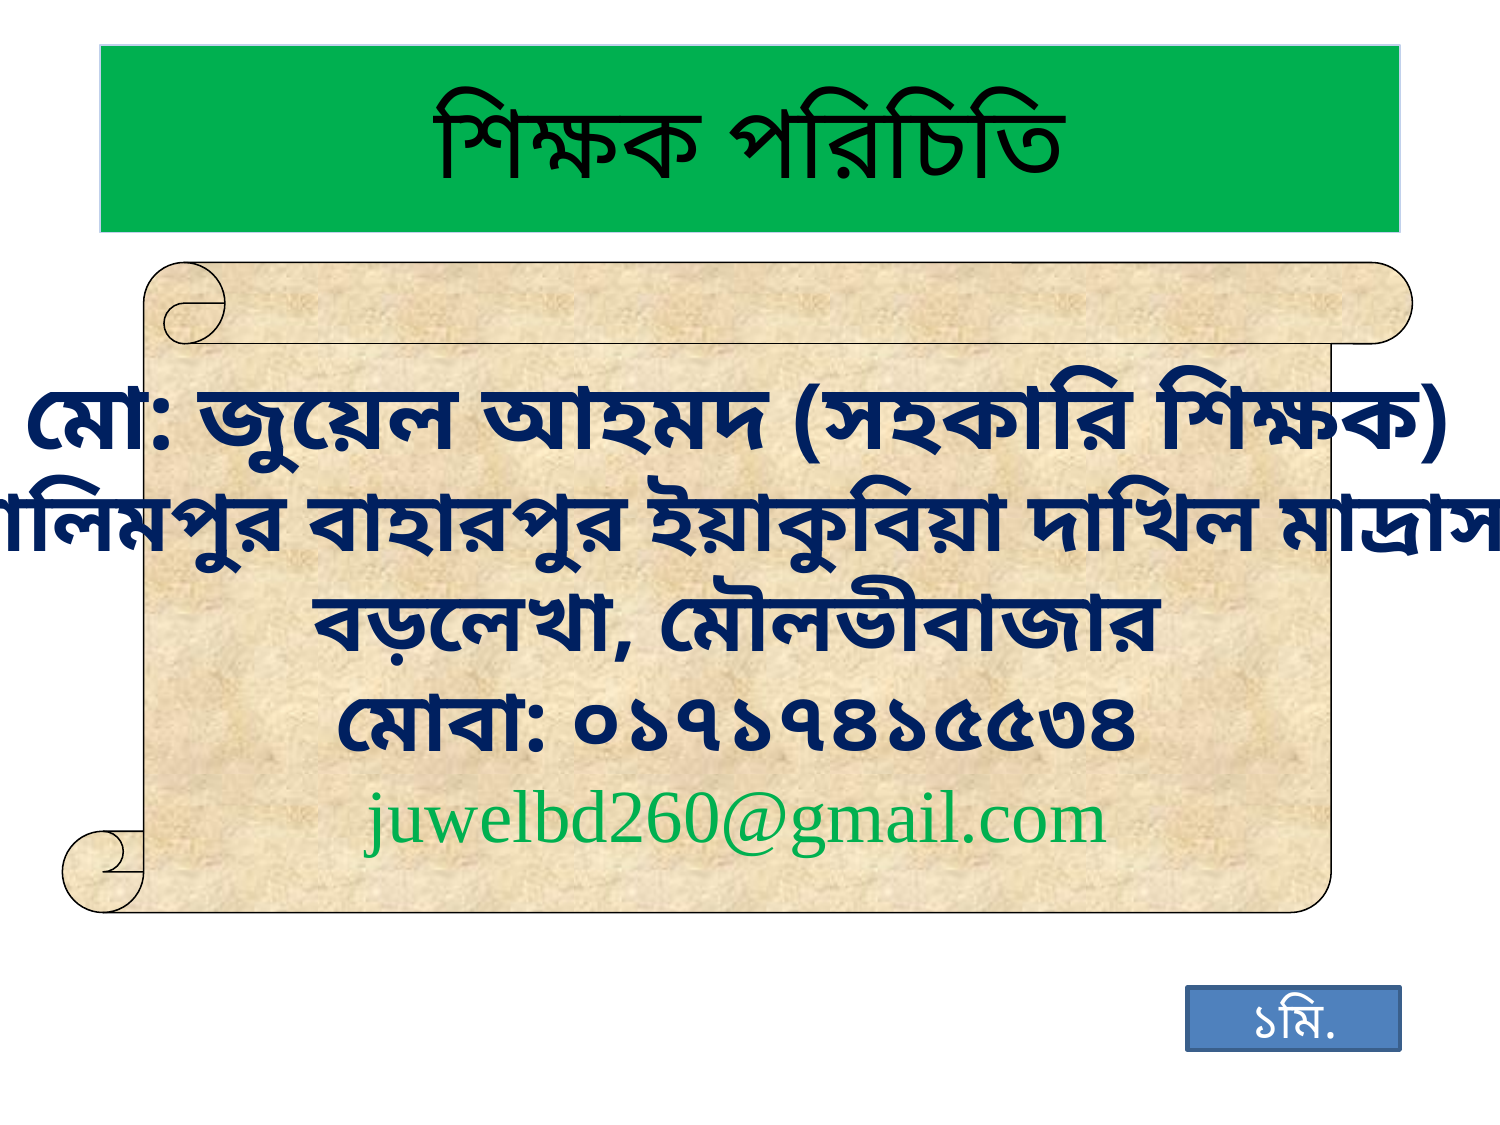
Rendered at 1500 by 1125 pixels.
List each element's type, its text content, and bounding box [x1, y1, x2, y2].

text_box ১মি. [1185, 985, 1402, 1052]
text_box মো: জুয়েল আহমদ (সহকারি শিক্ষক) তালিমপুর বাহারপুর ইয়াকুবিয়া দাখিল মাদ্রাসা বড়লেখা, মৌলভীবাজার মোবা: ০১৭১৭৪১৫৫৩৪ juwelbd260@gmail.com [62, 262, 1413, 913]
title শিক্ষক পরিচিতি [99, 45, 1400, 233]
